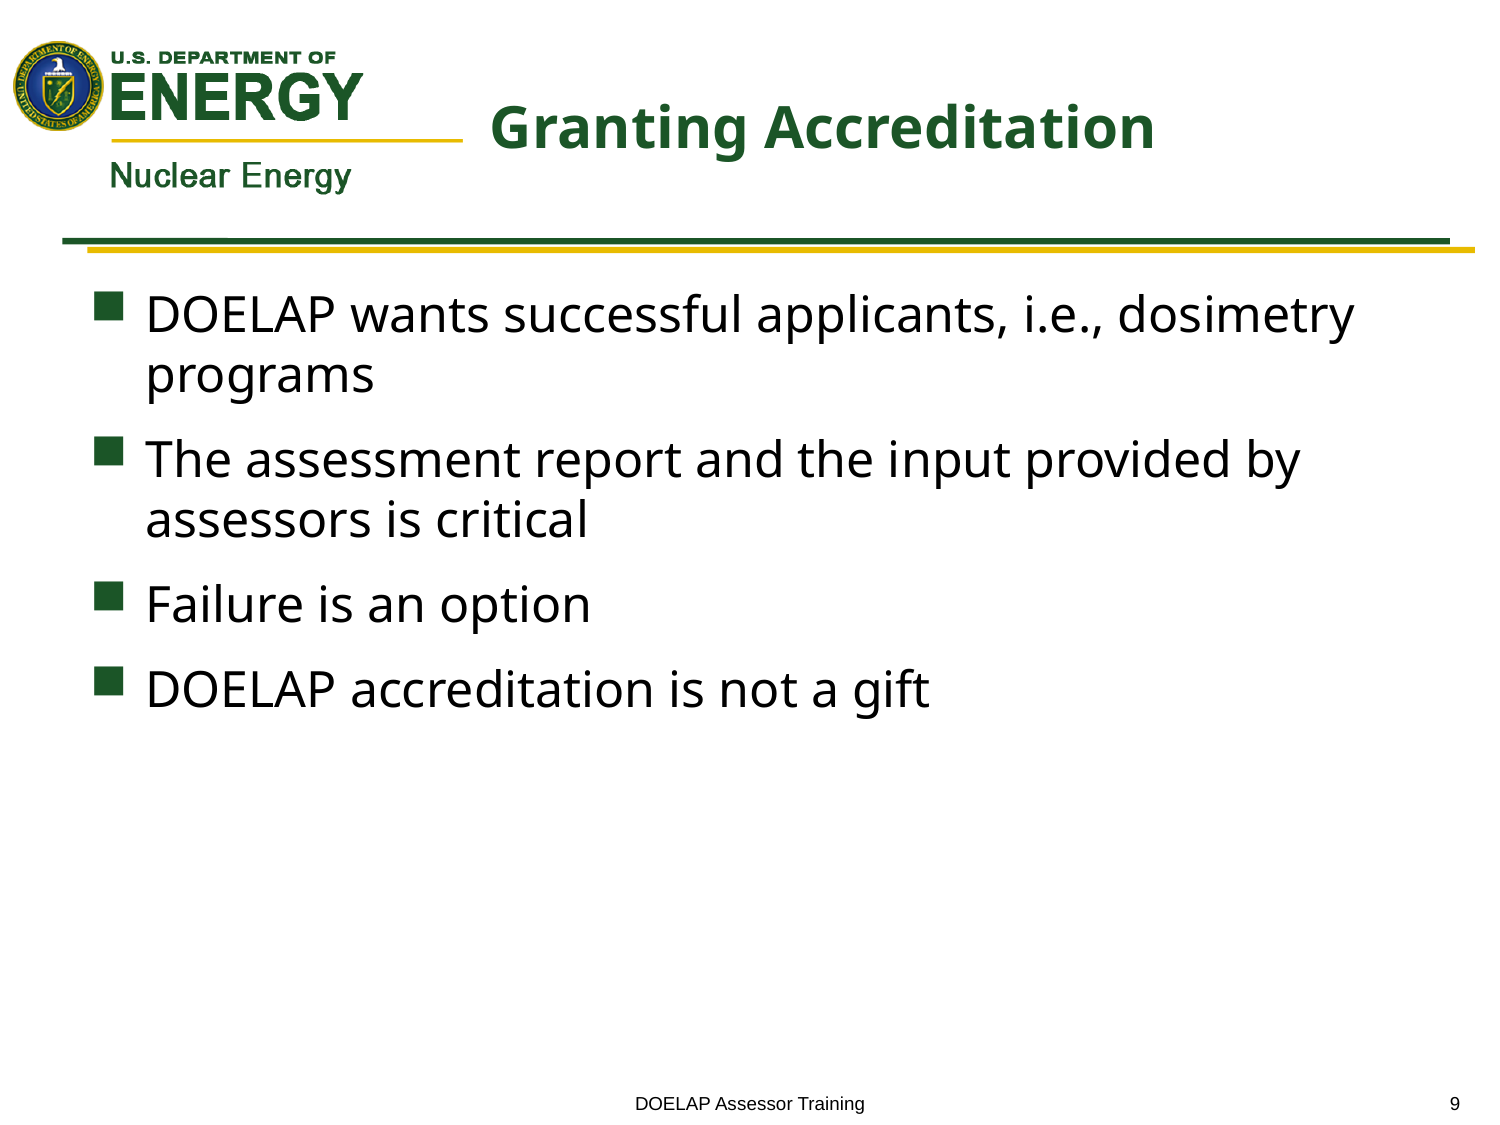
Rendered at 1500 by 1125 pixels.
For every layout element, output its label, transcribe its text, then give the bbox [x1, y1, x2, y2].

list DOELAP wants successful applicants, i.e., dosimetry programs The assessment report and the input provided by assessors is critical Failure is an option DOELAP accreditation is not a gift [74, 274, 1451, 1051]
footer DOELAP Assessor Training [512, 1084, 988, 1125]
title Granting Accreditation [474, 24, 1426, 226]
picture [12, 14, 463, 263]
